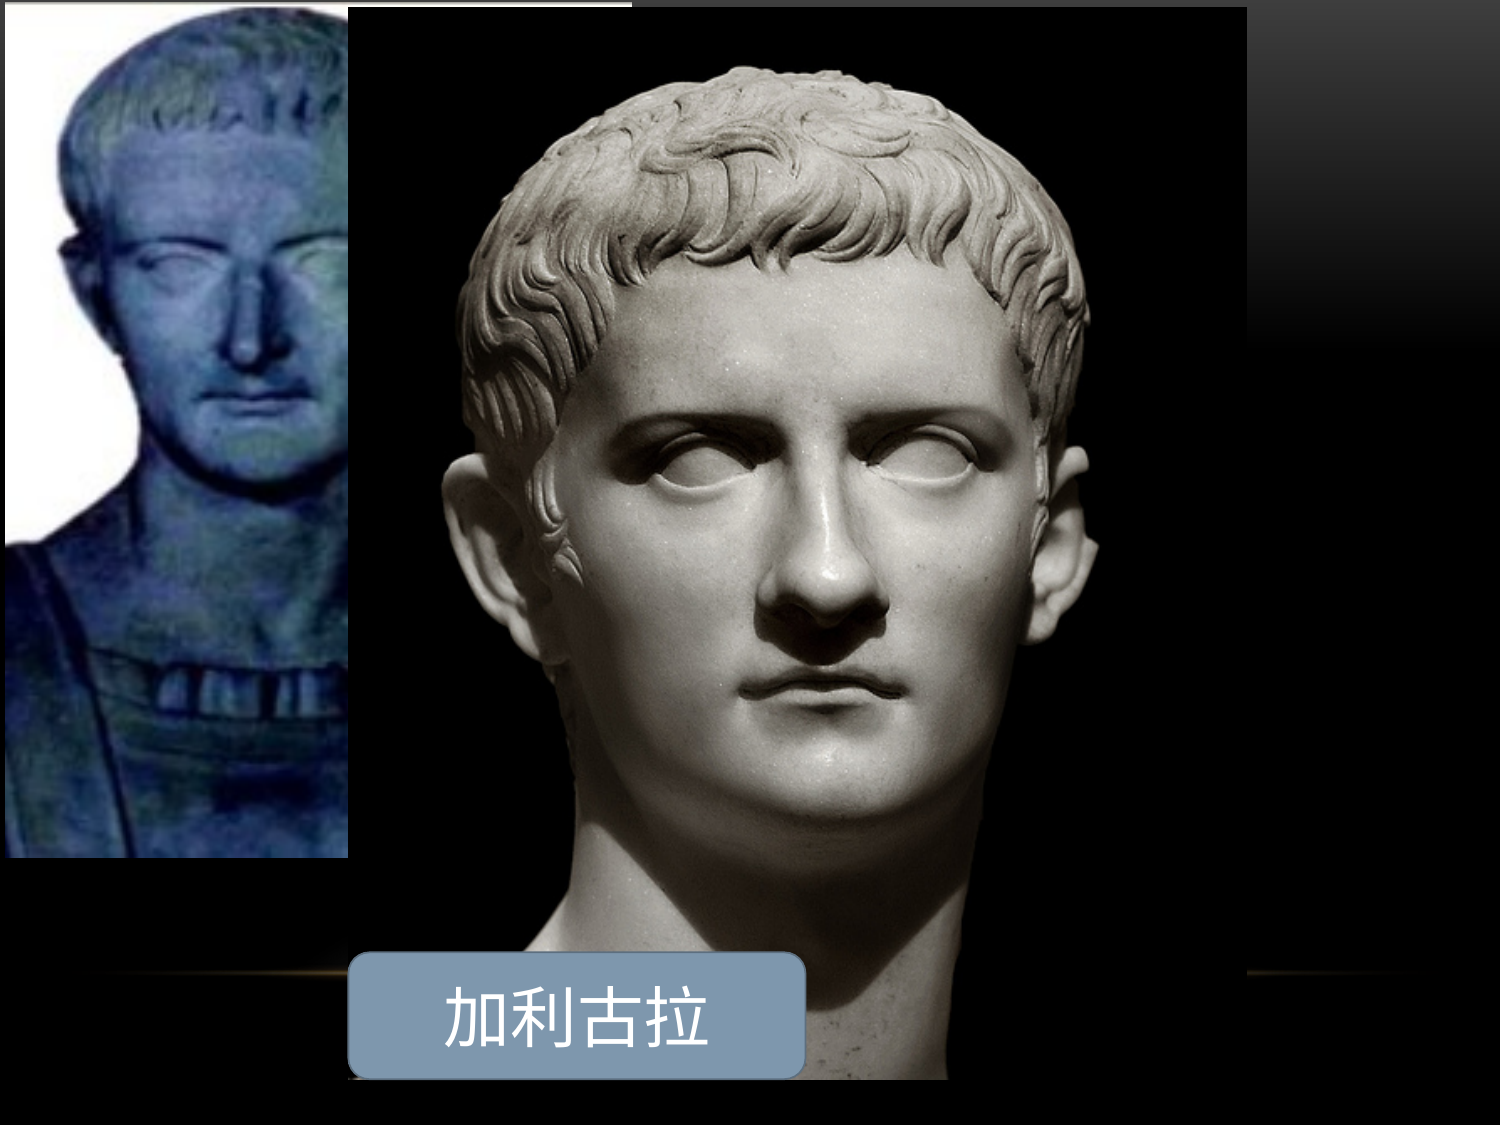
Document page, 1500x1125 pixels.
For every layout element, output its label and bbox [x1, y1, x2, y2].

picture [0, 0, 1500, 1125]
list [5, 2, 633, 859]
